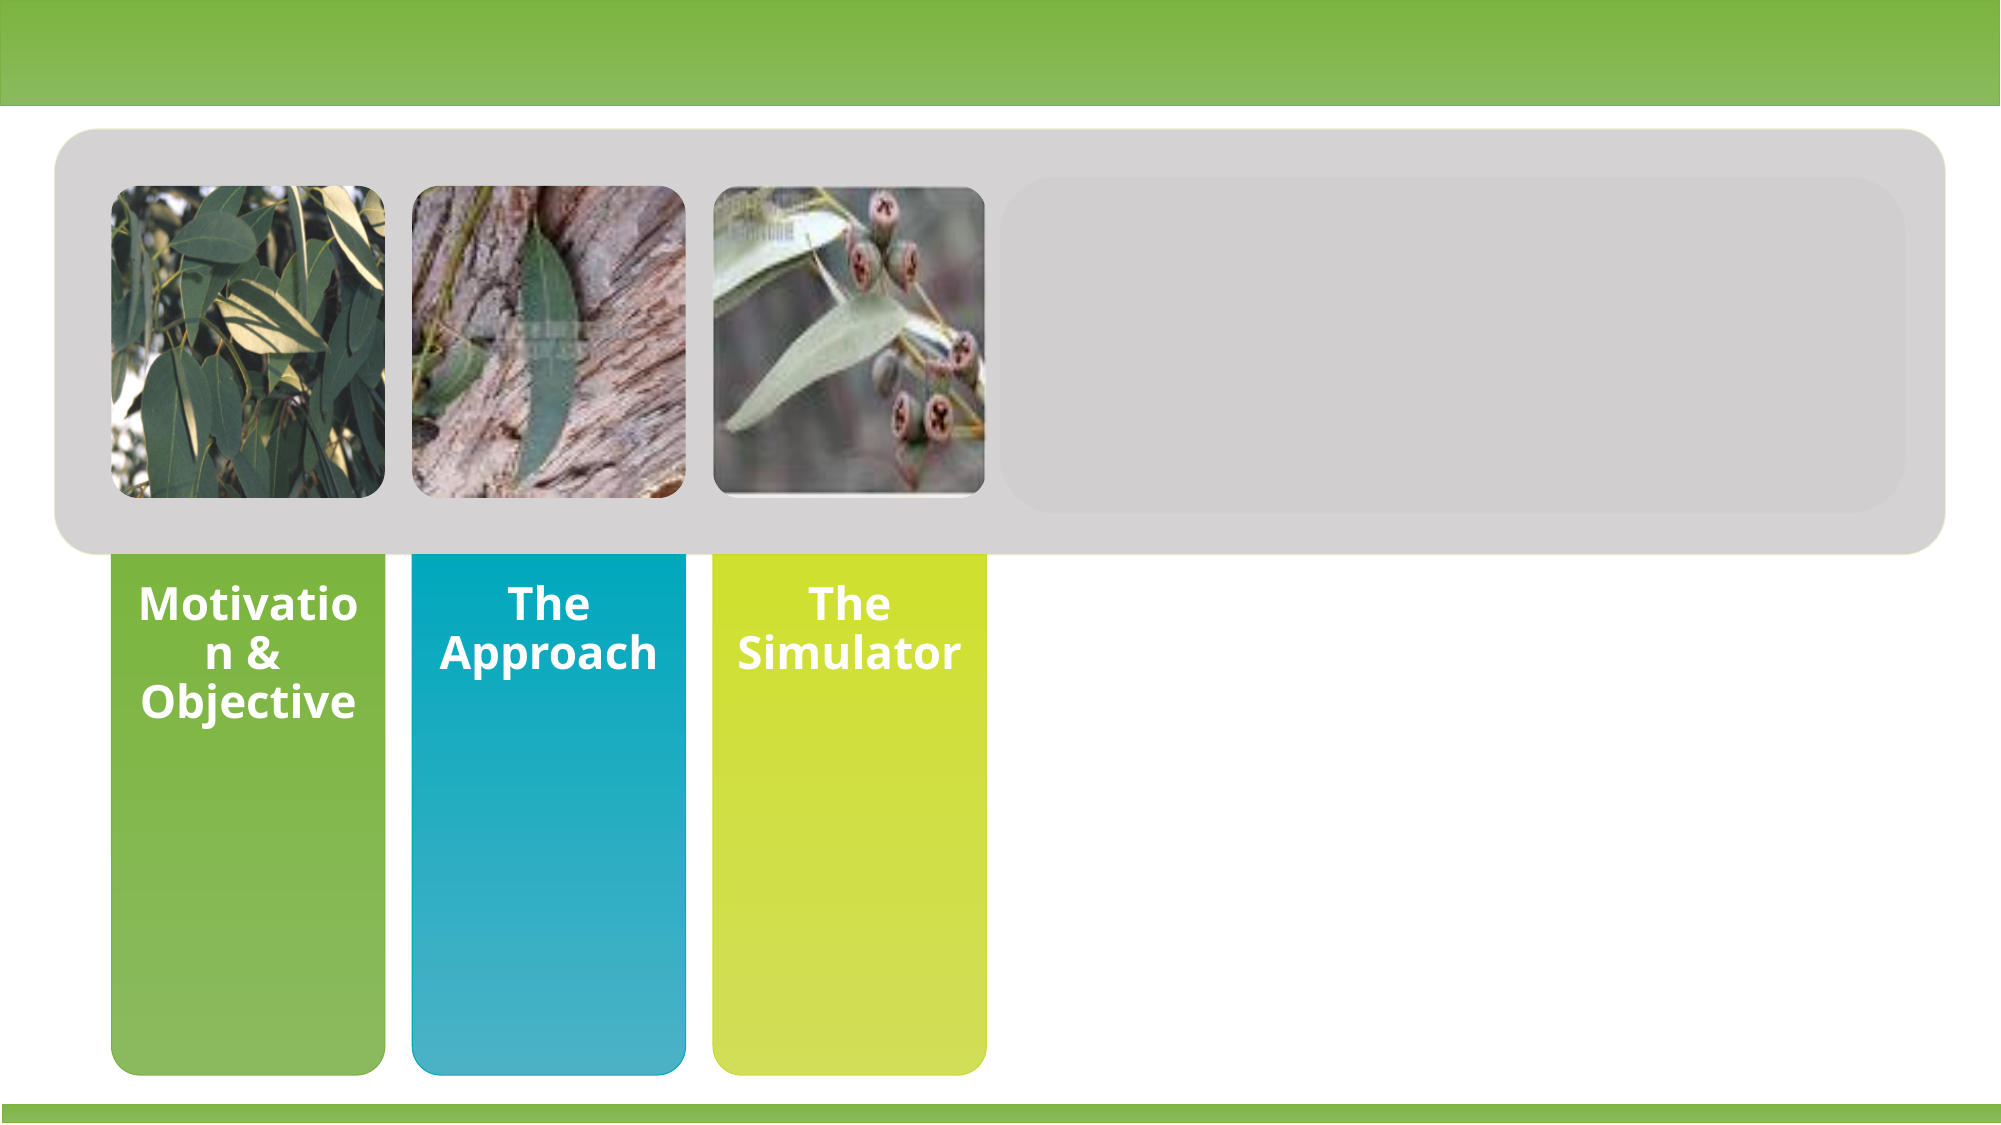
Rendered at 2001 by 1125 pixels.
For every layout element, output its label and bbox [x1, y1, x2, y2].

text_box [54, 128, 1946, 1076]
